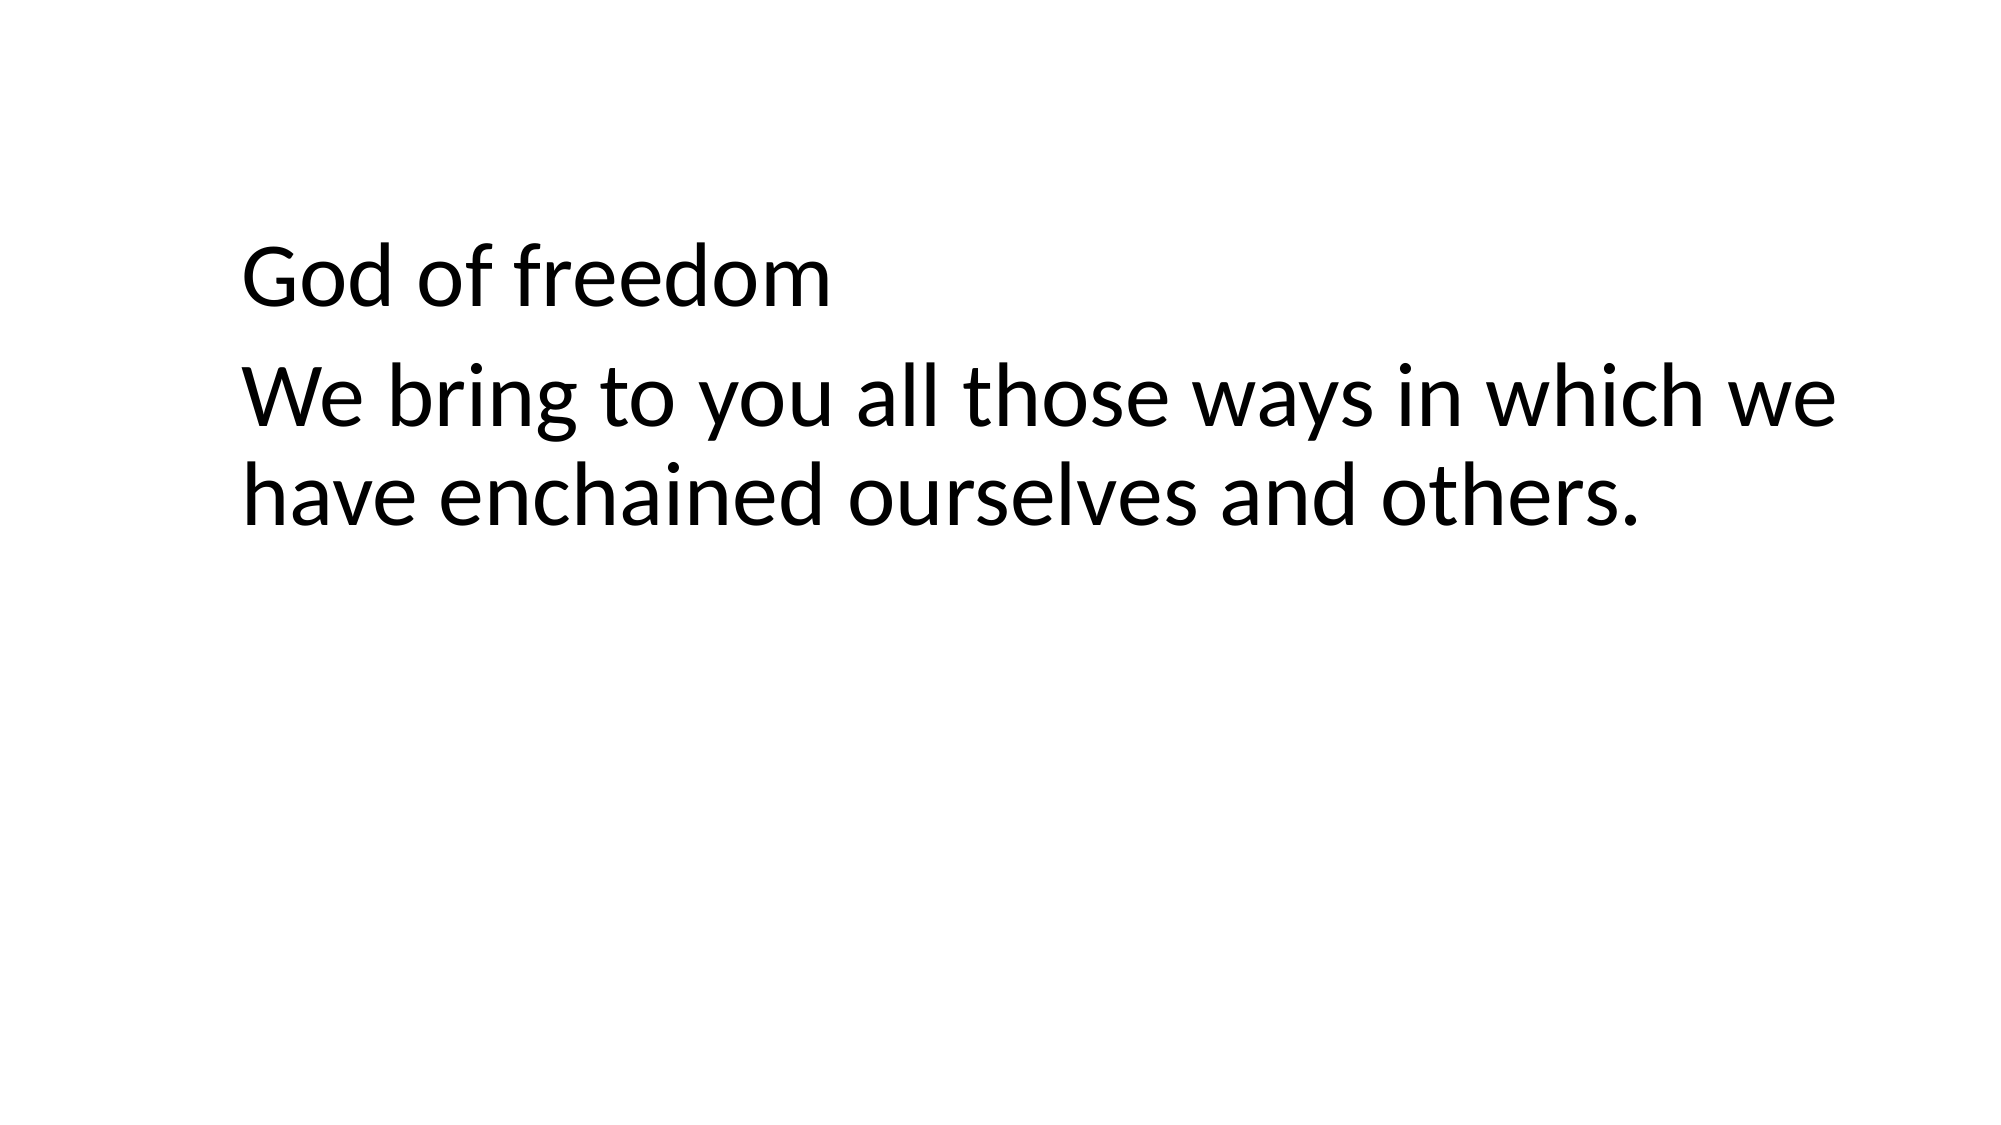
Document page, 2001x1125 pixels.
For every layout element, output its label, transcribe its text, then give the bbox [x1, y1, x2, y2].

list God of freedom We bring to you all those ways in which we have enchained ourselves and others. [226, 220, 1911, 846]
